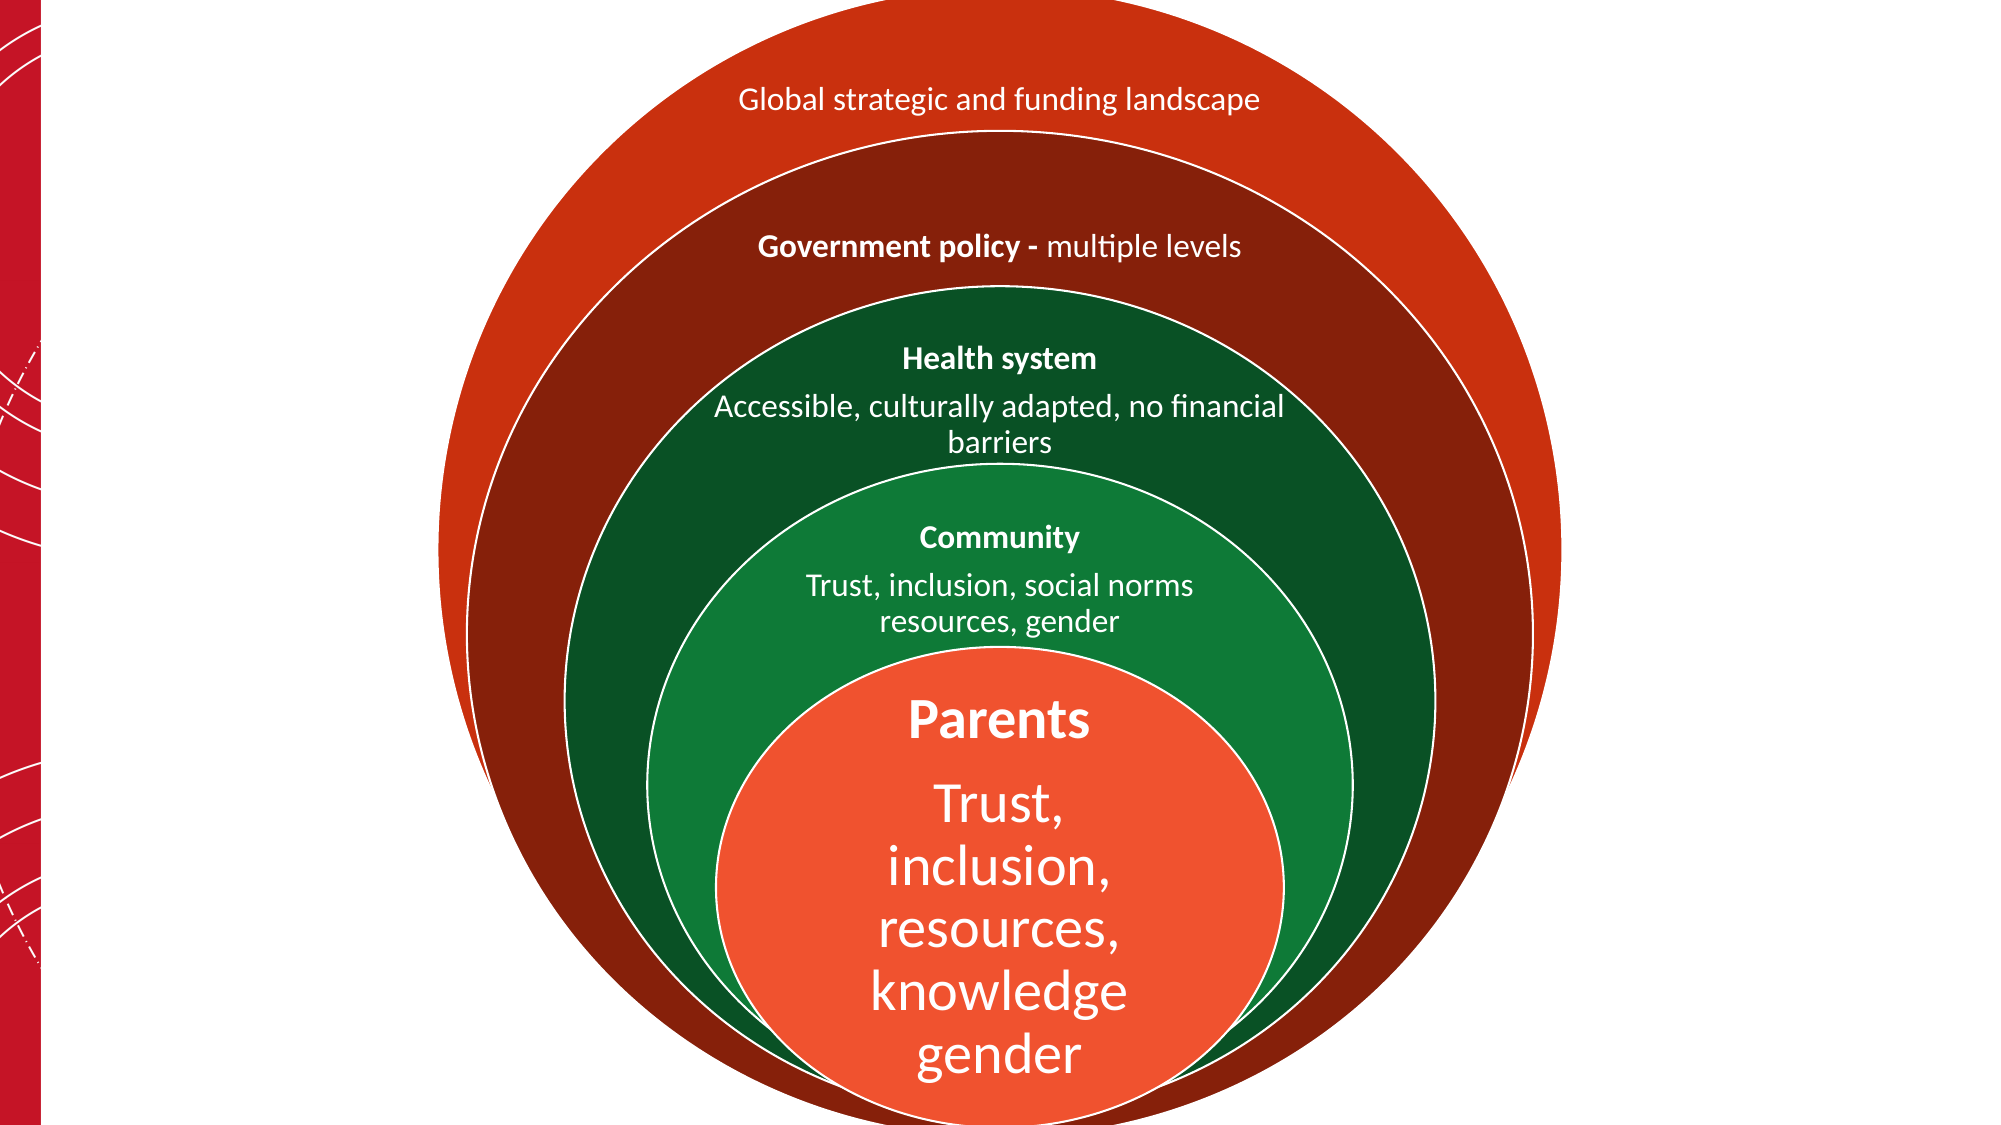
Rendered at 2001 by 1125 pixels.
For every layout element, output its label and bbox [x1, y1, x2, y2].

text_box [172, 0, 1828, 1125]
picture [0, 0, 41, 1125]
